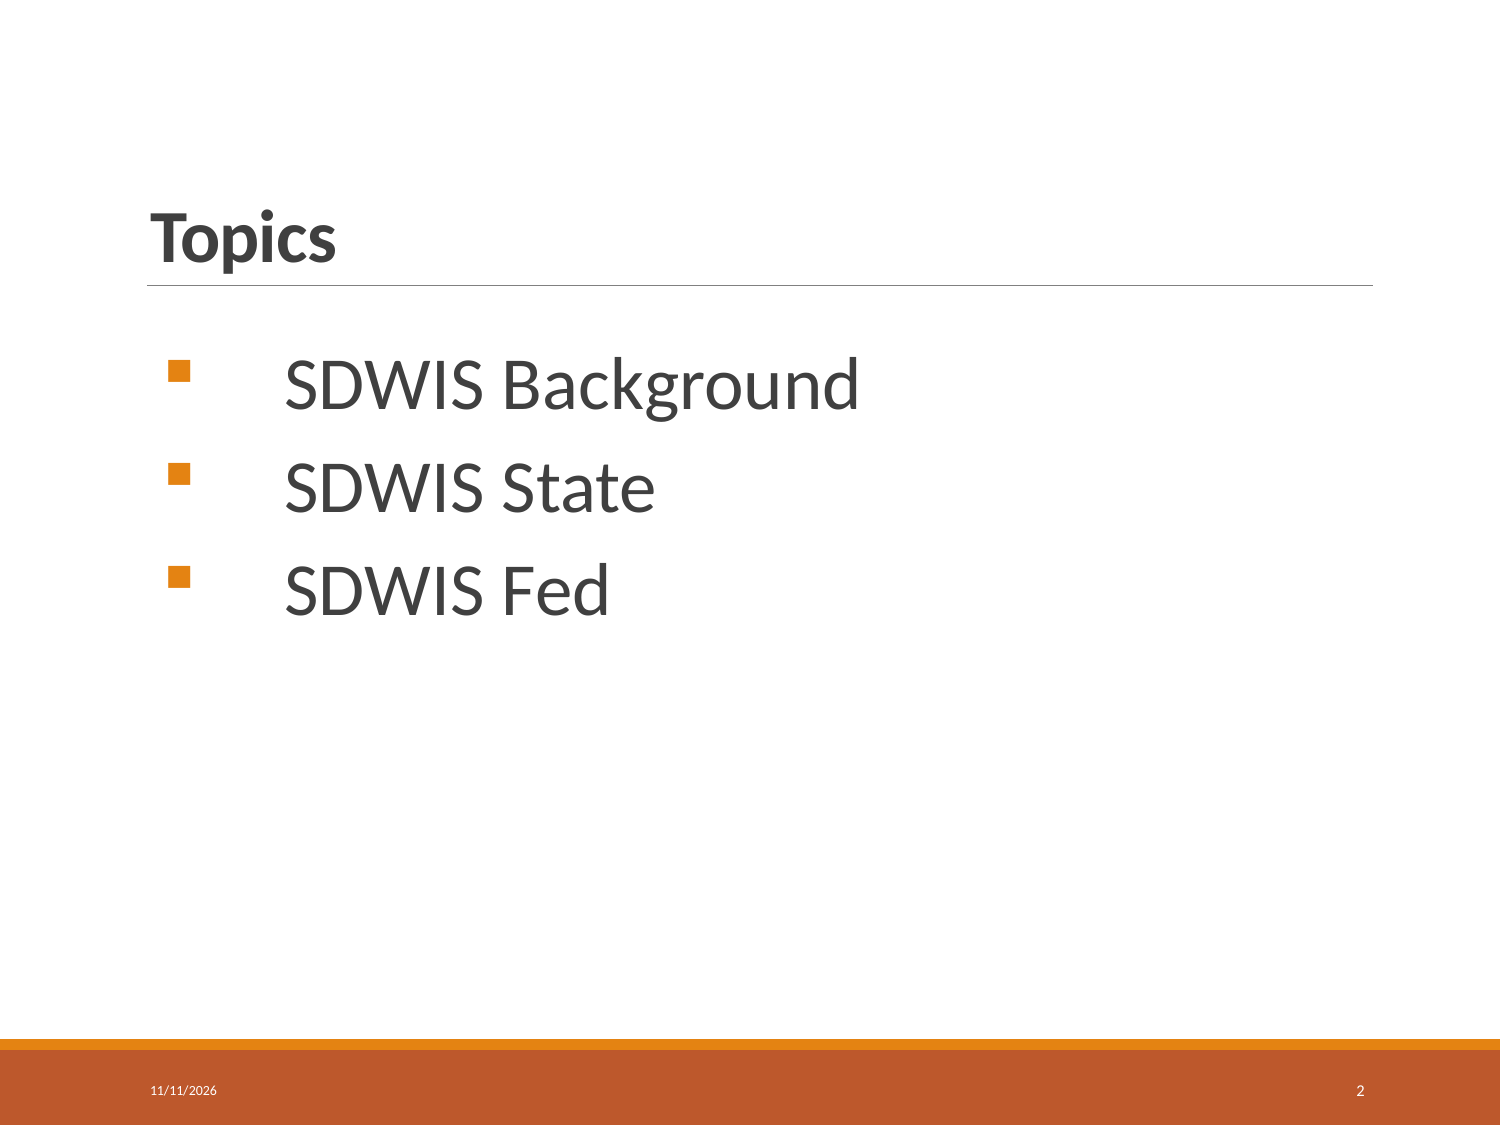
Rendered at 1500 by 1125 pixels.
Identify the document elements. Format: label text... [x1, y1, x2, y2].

title Topics [135, 47, 1373, 285]
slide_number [135, 1059, 440, 1120]
list SDWIS Background SDWIS State SDWIS Fed [162, 337, 1373, 963]
slide_number 2 [1218, 1059, 1380, 1120]
